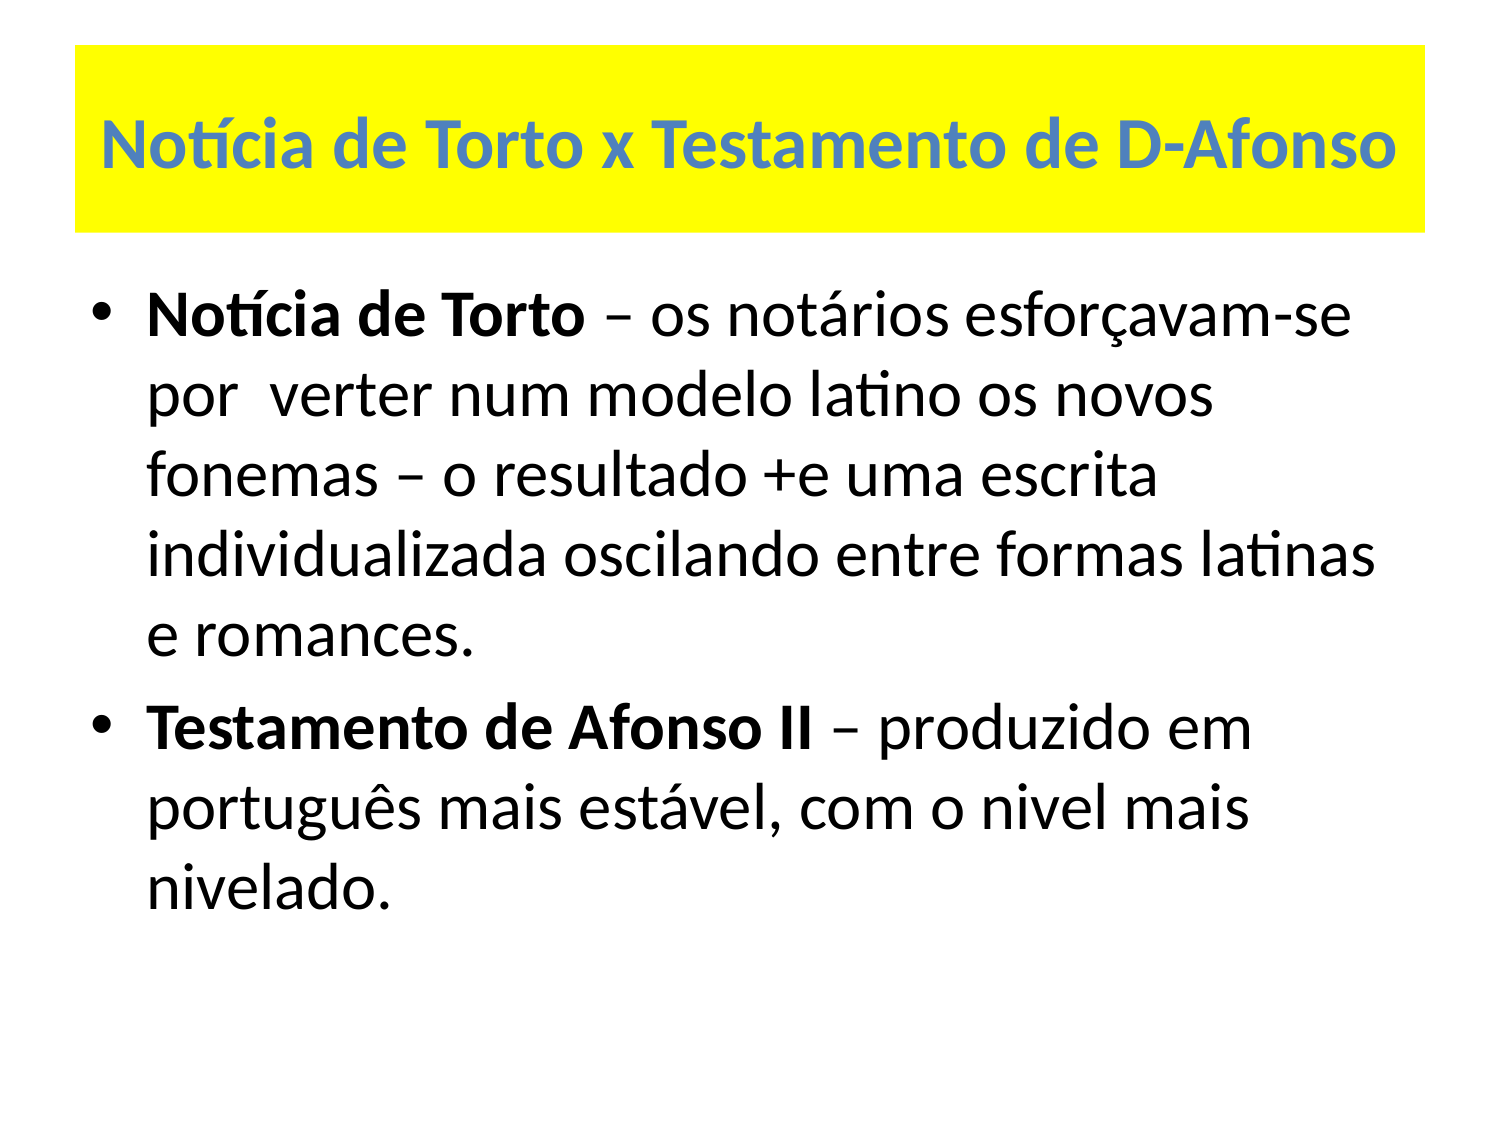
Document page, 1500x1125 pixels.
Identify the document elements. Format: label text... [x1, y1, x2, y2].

list Notícia de Torto – os notários esforçavam-se por verter num modelo latino os novos fonemas – o resultado +e uma escrita individualizada oscilando entre formas latinas e romances. Testamento de Afonso II – produzido em português mais estável, com o nivel mais nivelado. [75, 262, 1425, 1005]
title Notícia de Torto x Testamento de D-Afonso [75, 45, 1425, 233]
